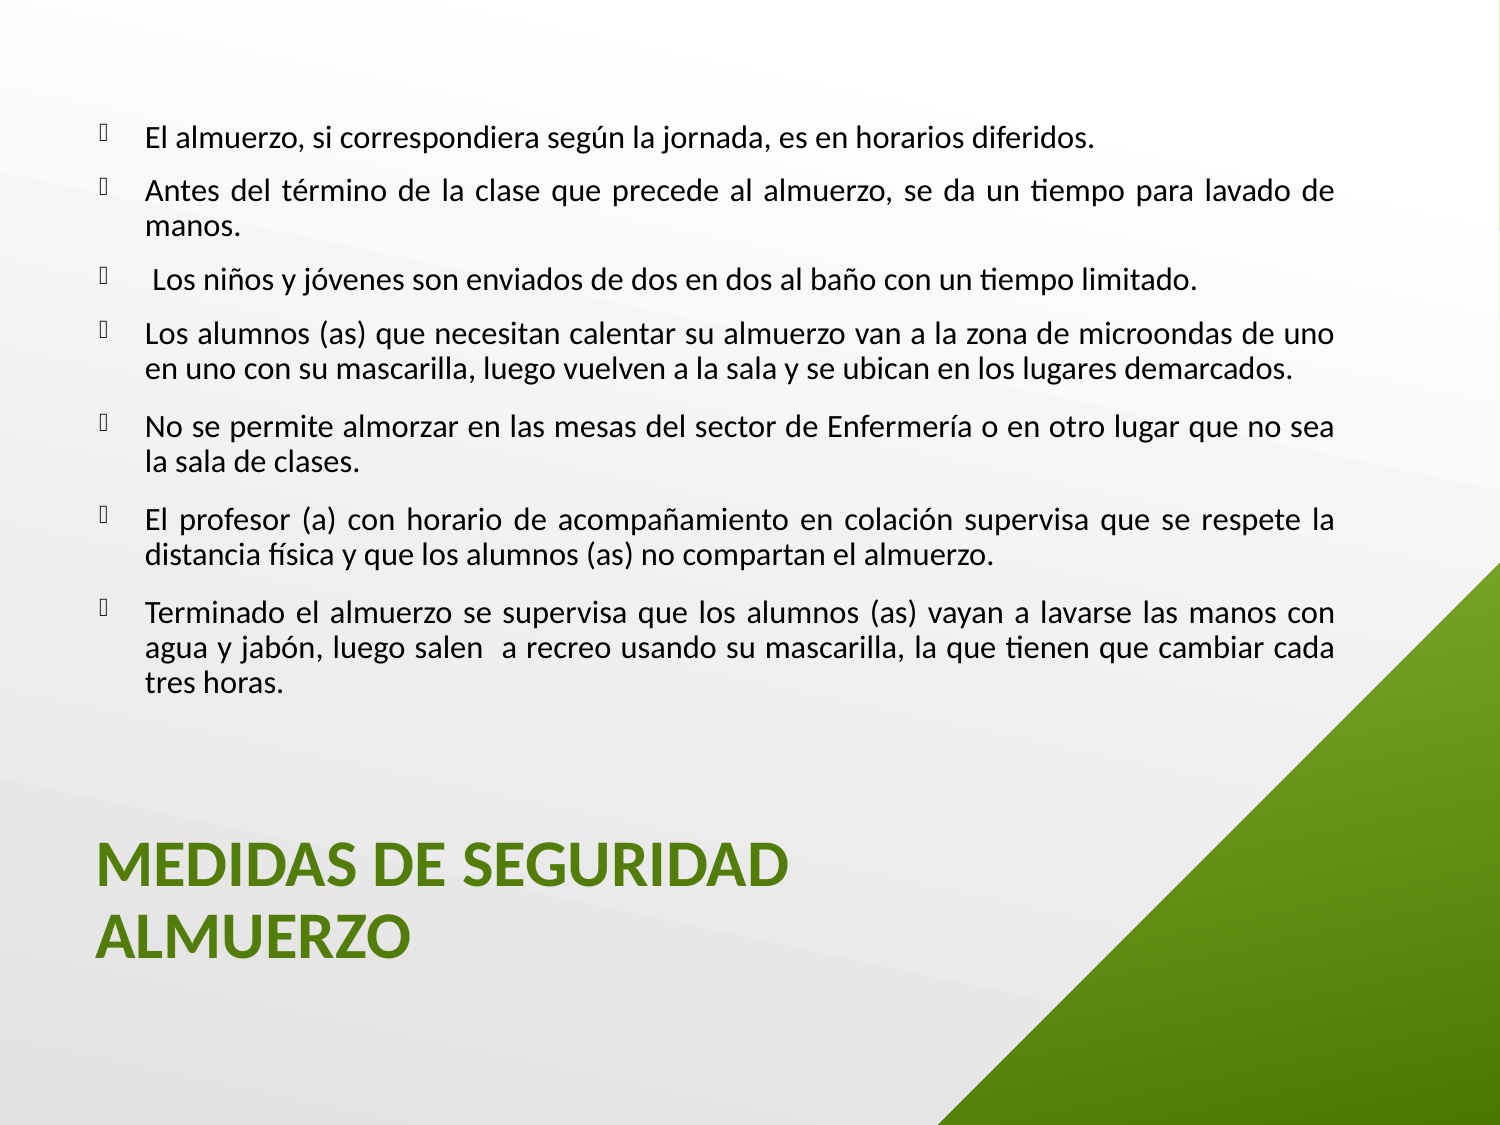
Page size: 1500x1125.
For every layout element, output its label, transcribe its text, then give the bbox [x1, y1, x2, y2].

text_box [0, 0, 1500, 1125]
text_box [940, 565, 1500, 1125]
list El almuerzo, si correspondiera según la jornada, es en horarios diferidos. Antes del término de la clase que precede al almuerzo, se da un tiempo para lavado de manos. Los niños y jóvenes son enviados de dos en dos al baño con un tiempo limitado. Los alumnos (as) que necesitan calentar su almuerzo van a la zona de microondas de uno en uno con su mascarilla, luego vuelven a la sala y se ubican en los lugares demarcados. No se permite almorzar en las mesas del sector de Enfermería o en otro lugar que no sea la sala de clases. El profesor (a) con horario de acompañamiento en colación supervisa que se respete la distancia física y que los alumnos (as) no compartan el almuerzo. Terminado el almuerzo se supervisa que los alumnos (as) vayan a lavarse las manos con agua y jabón, luego salen a recreo usando su mascarilla, la que tienen que cambiar cada tres horas. [84, 112, 1353, 799]
title MEDIDAS DE SEGURIDAD ALMUERZO [80, 817, 1131, 1065]
